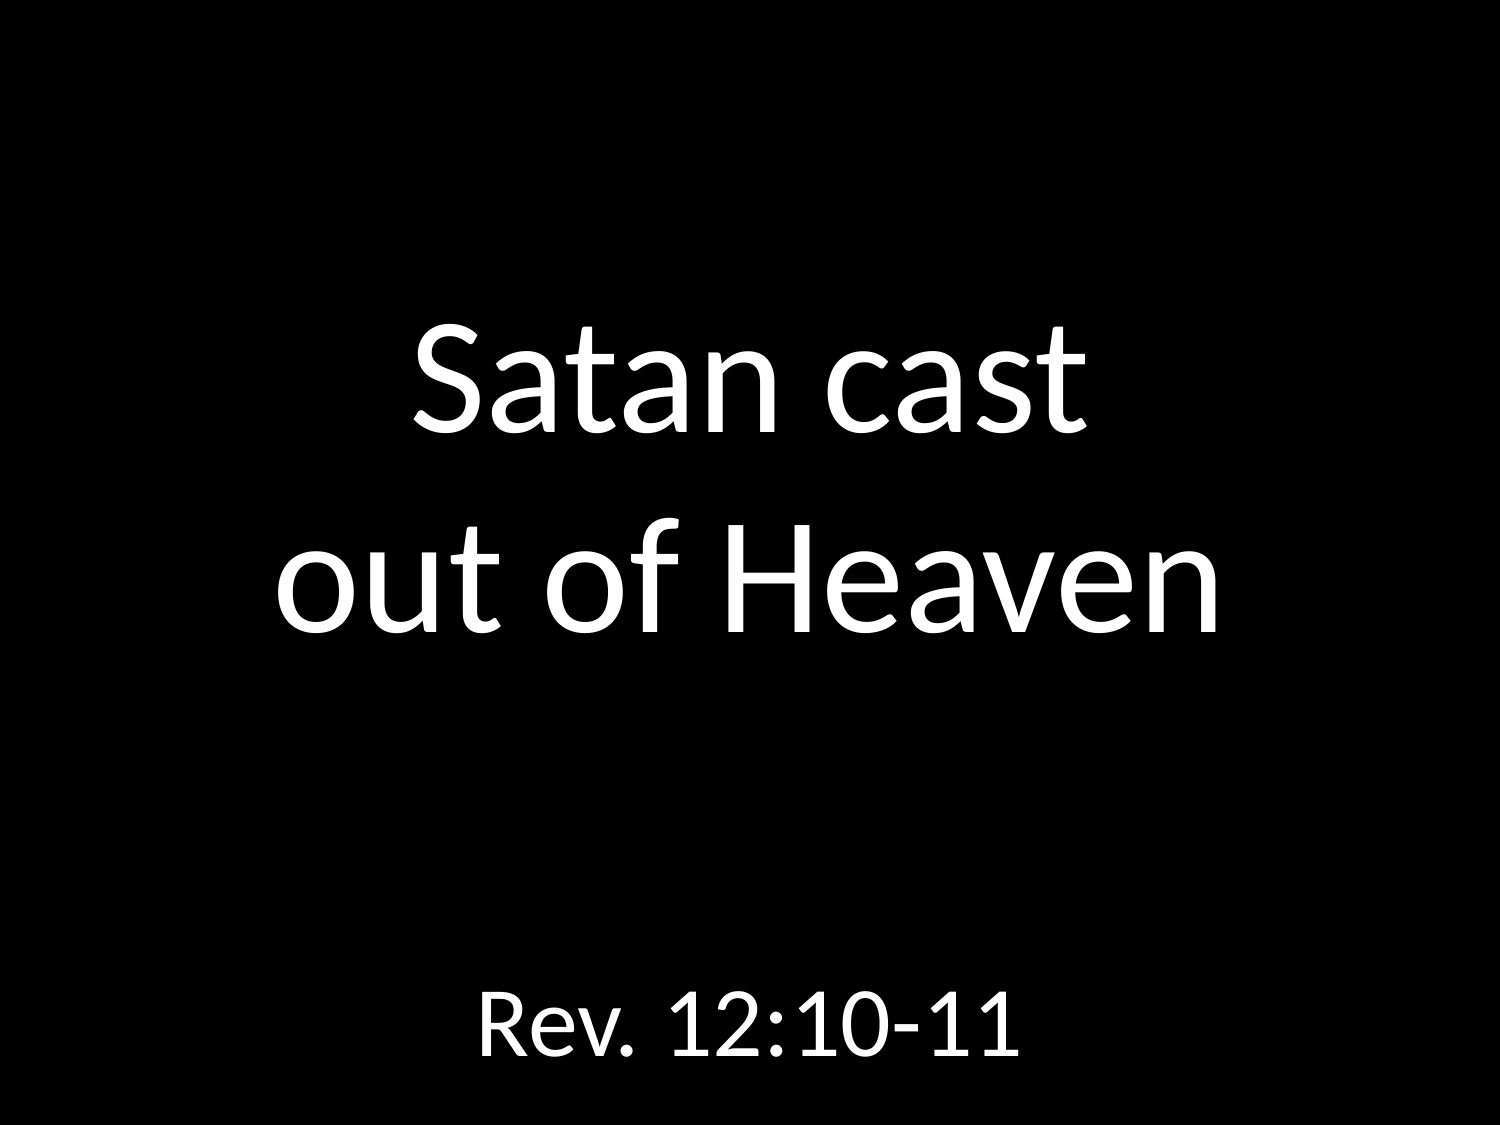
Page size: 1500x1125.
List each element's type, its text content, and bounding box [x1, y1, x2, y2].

subtitle Rev. 12:10-11 [0, 949, 1500, 1125]
title Satan cast out of Heaven [112, 0, 1388, 932]
